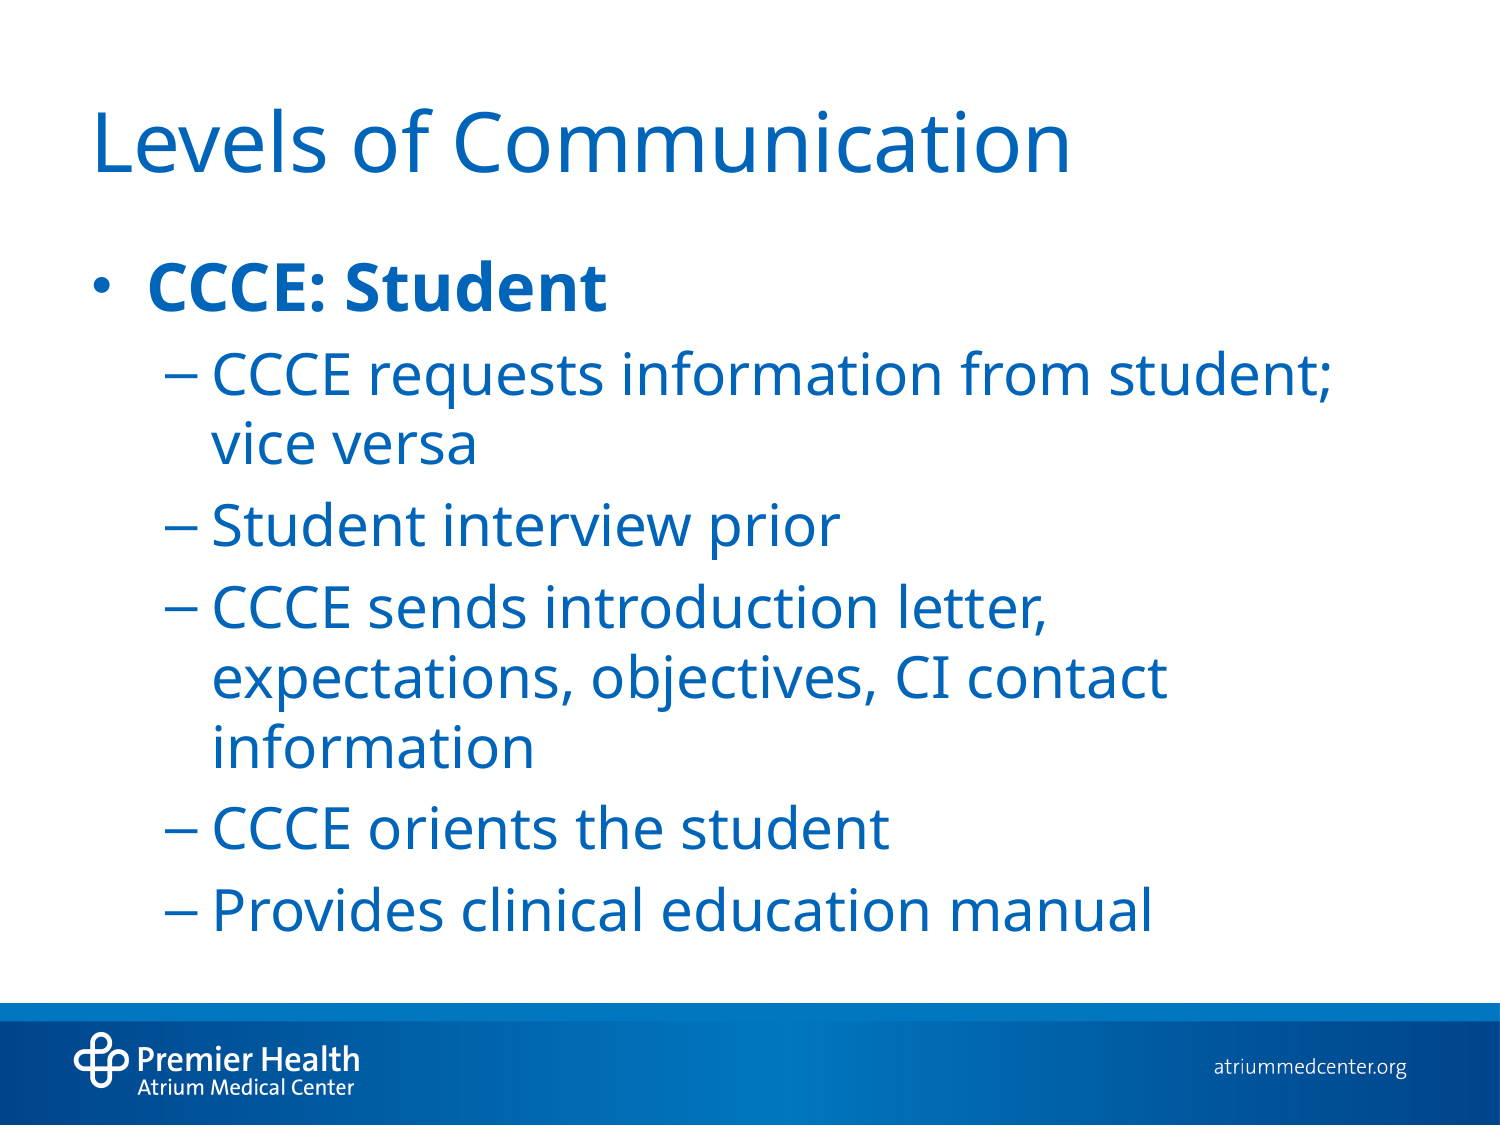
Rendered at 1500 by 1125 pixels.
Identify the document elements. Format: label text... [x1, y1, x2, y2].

picture [0, 1003, 1500, 1125]
list CCCE: Student CCCE requests information from student; vice versa Student interview prior CCCE sends introduction letter, expectations, objectives, CI contact information CCCE orients the student Provides clinical education manual [75, 237, 1425, 950]
title Levels of Communication [75, 45, 1425, 233]
